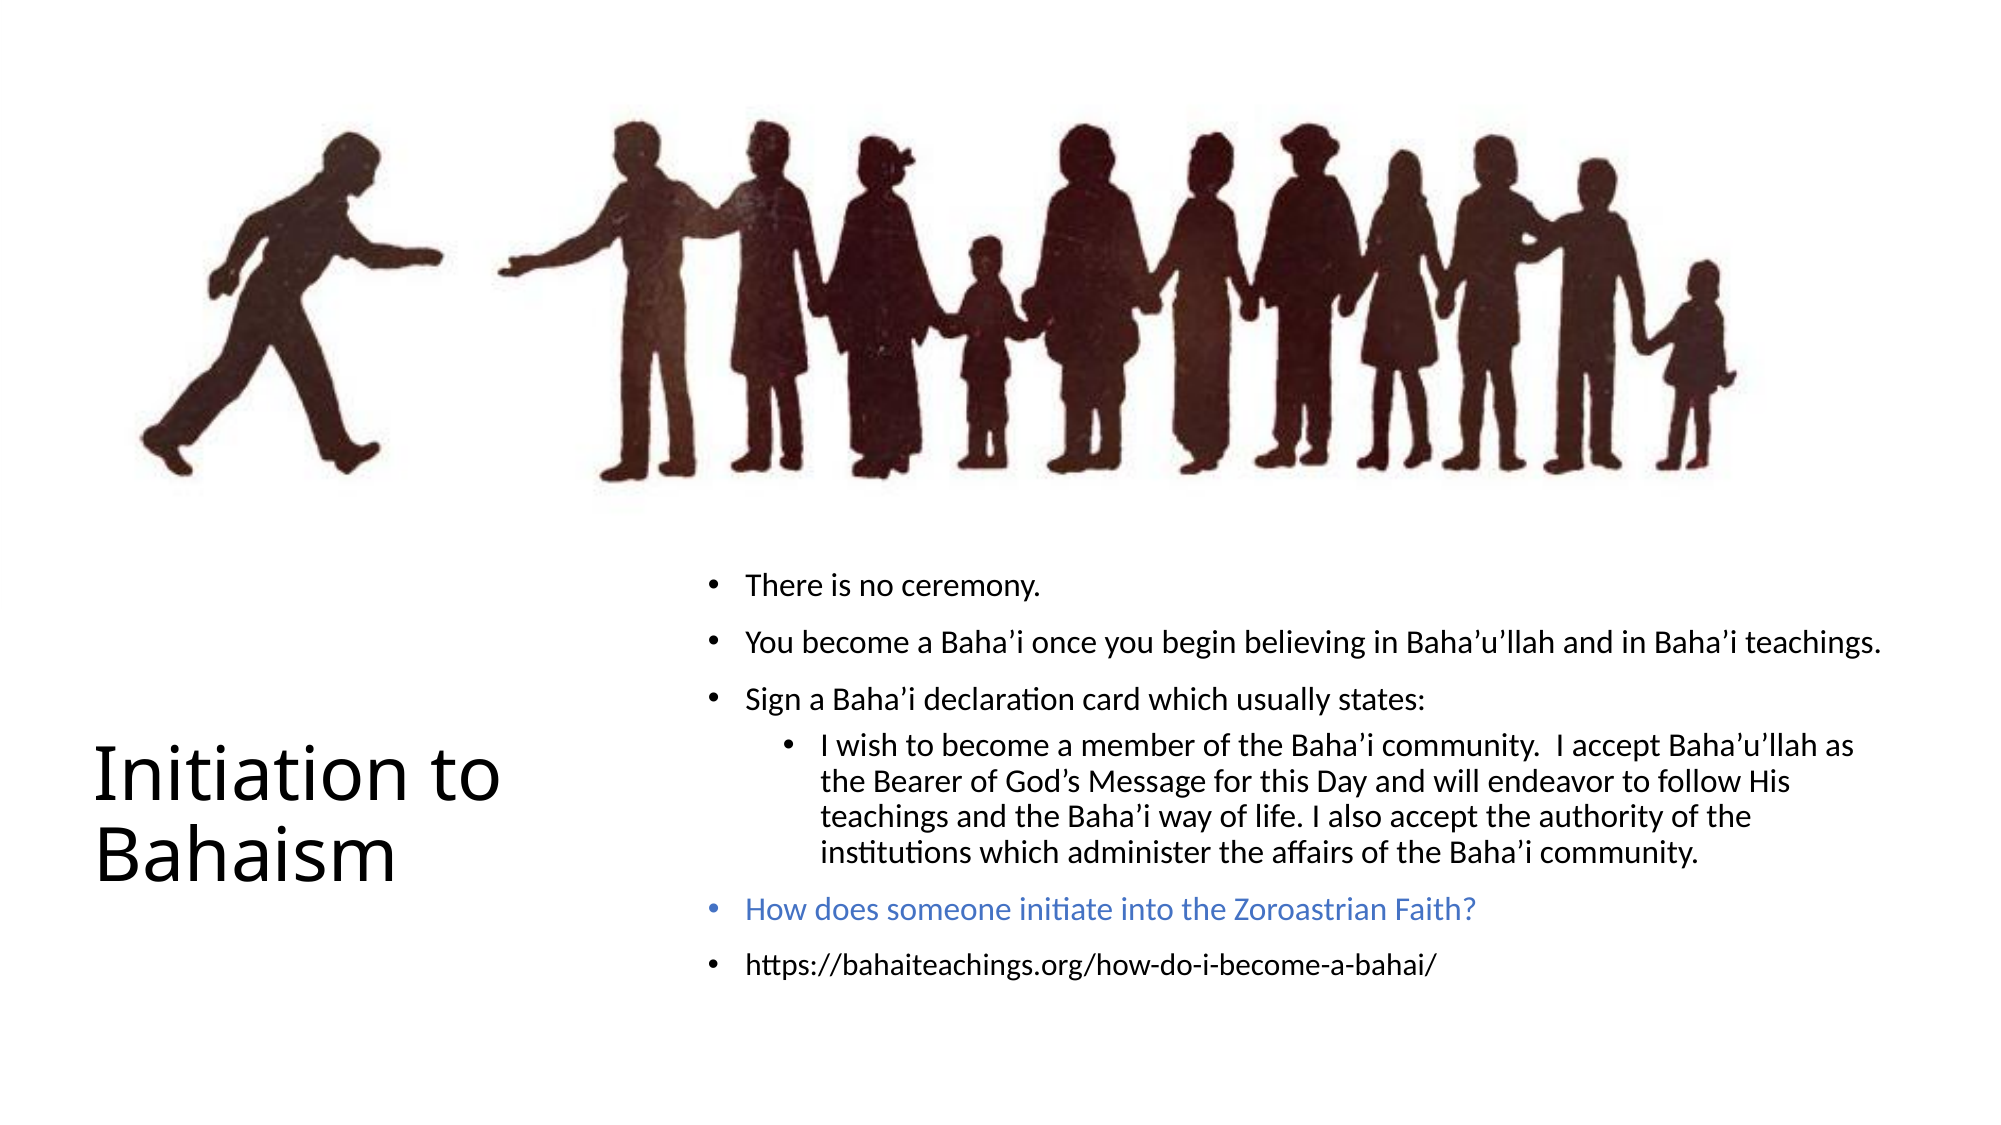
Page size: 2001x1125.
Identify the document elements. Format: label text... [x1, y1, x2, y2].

title Initiation to Bahaism [78, 615, 619, 1018]
list There is no ceremony. You become a Baha’i once you begin believing in Baha’u’llah and in Baha’i teachings. Sign a Baha’i declaration card which usually states: I wish to become a member of the Baha’i community. I accept Baha’u’llah as the Bearer of God’s Message for this Day and will endeavor to follow His teachings and the Baha’i way of life. I also accept the authority of the institutions which administer the affairs of the Baha’i community. How does someone initiate into the Zoroastrian Faith? https://bahaiteachings.org/how-do-i-become-a-bahai/ [692, 609, 1921, 1018]
picture [0, 0, 2000, 609]
